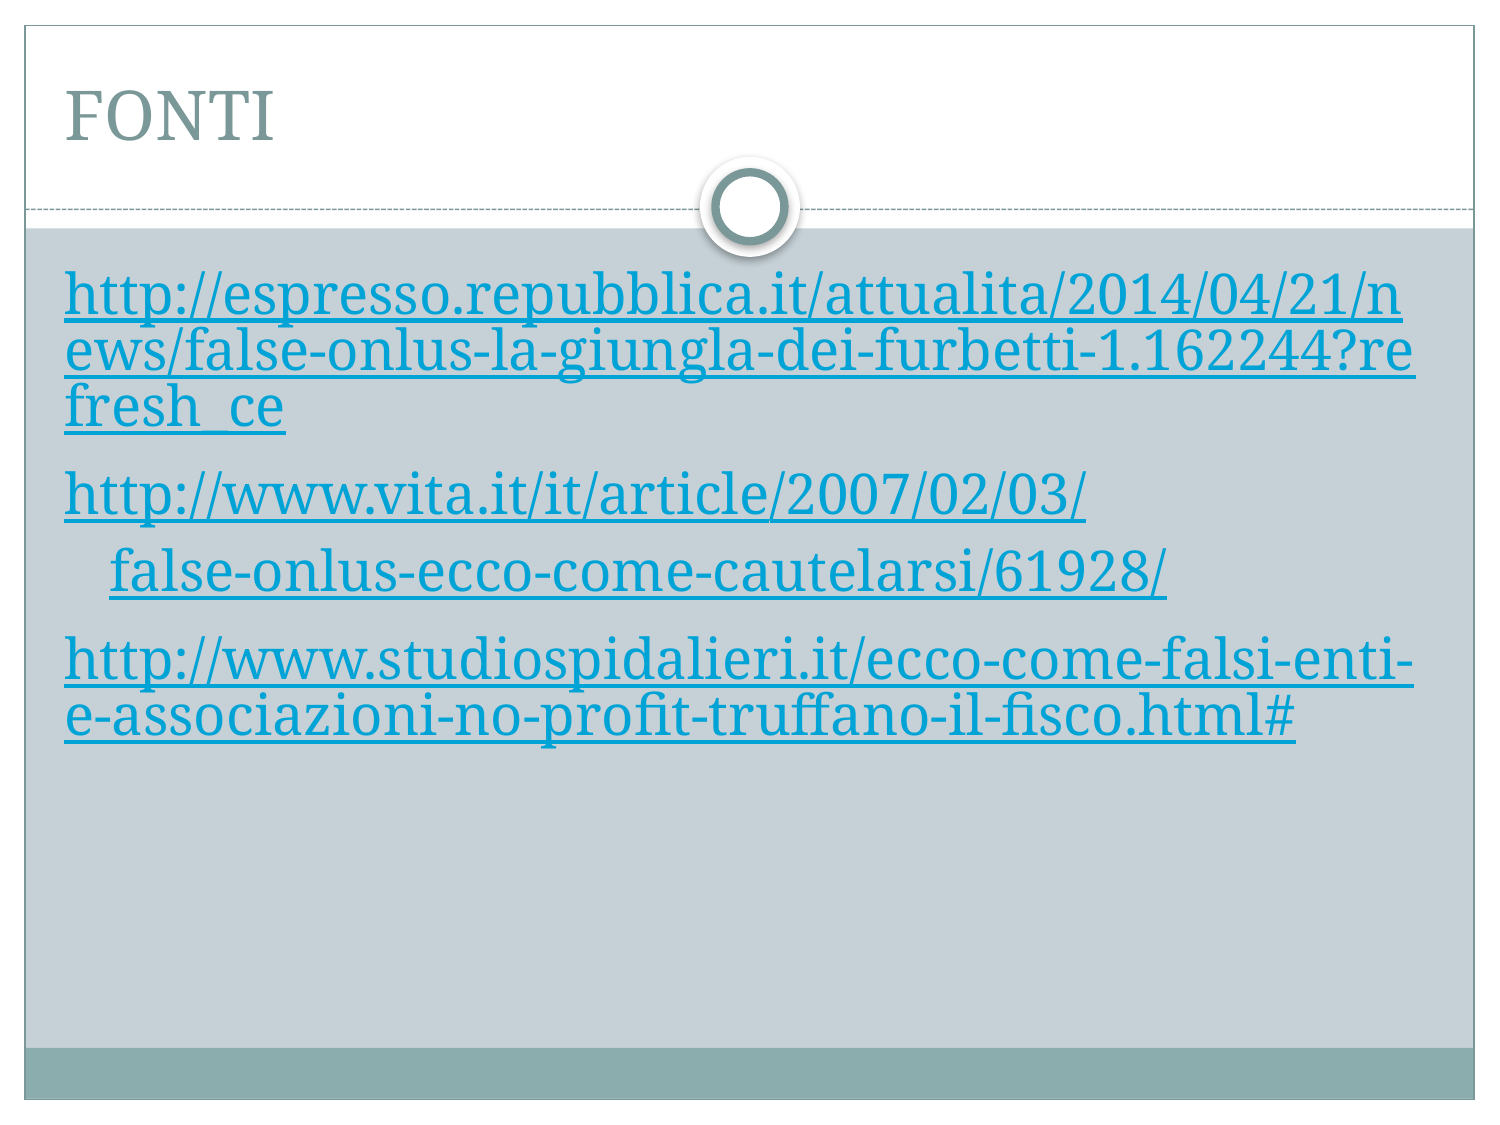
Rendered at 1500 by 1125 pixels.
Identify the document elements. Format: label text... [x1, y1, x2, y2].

title FONTI [49, 37, 1450, 162]
list http://espresso.repubblica.it/attualita/2014/04/21/news/false-onlus-la-giungla-dei-furbetti-1.162244?refresh_ce http://www.vita.it/it/article/2007/02/03/false-onlus-ecco-come-cautelarsi/61928/ http://www.studiospidalieri.it/ecco-come-falsi-enti-e-associazioni-no-profit-truffano-il-fisco.html# [49, 250, 1445, 1001]
